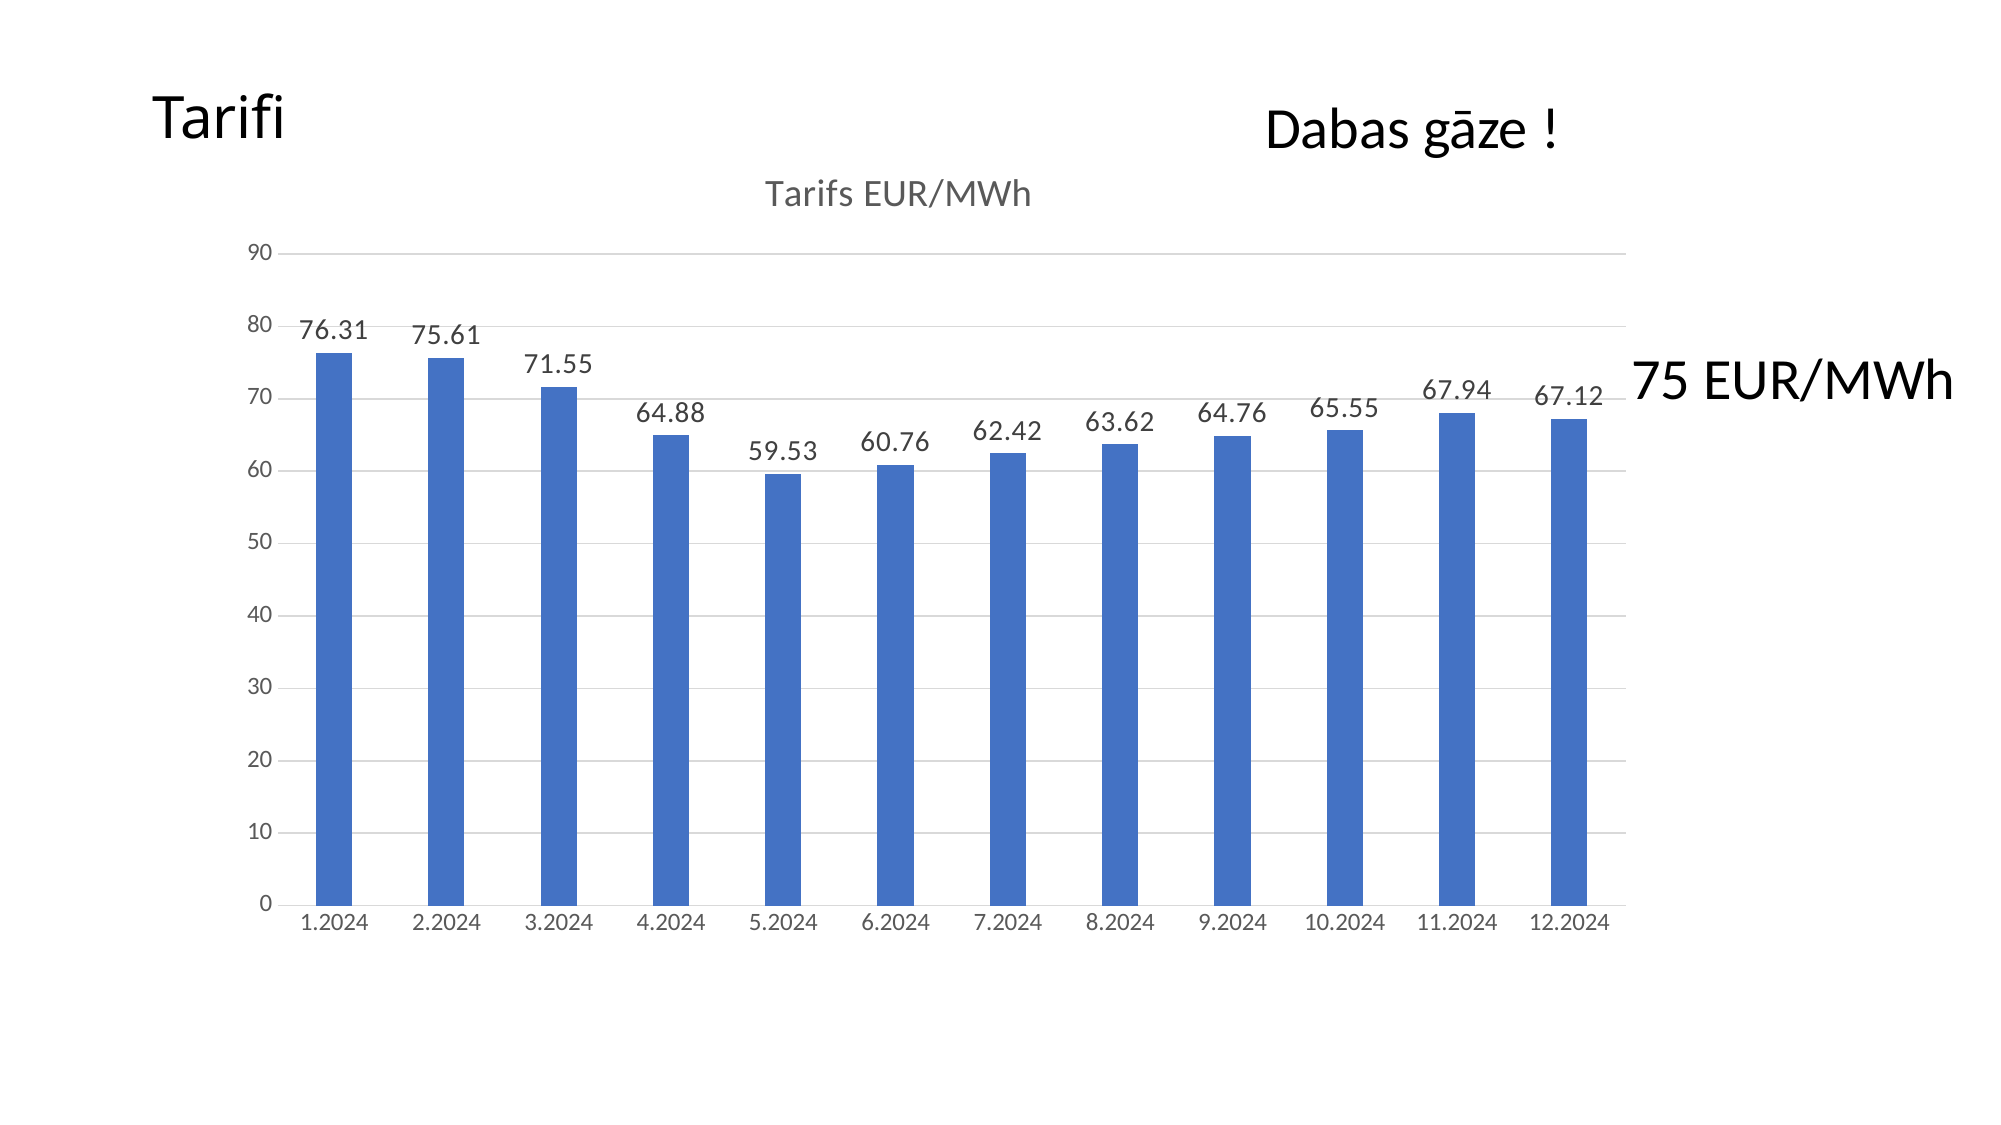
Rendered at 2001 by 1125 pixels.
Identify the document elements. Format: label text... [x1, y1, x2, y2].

chart [171, 139, 1627, 1029]
list Dabas gāze ! 75 EUR/MWh [1250, 0, 2000, 775]
title Tarifi [137, 59, 1250, 180]
